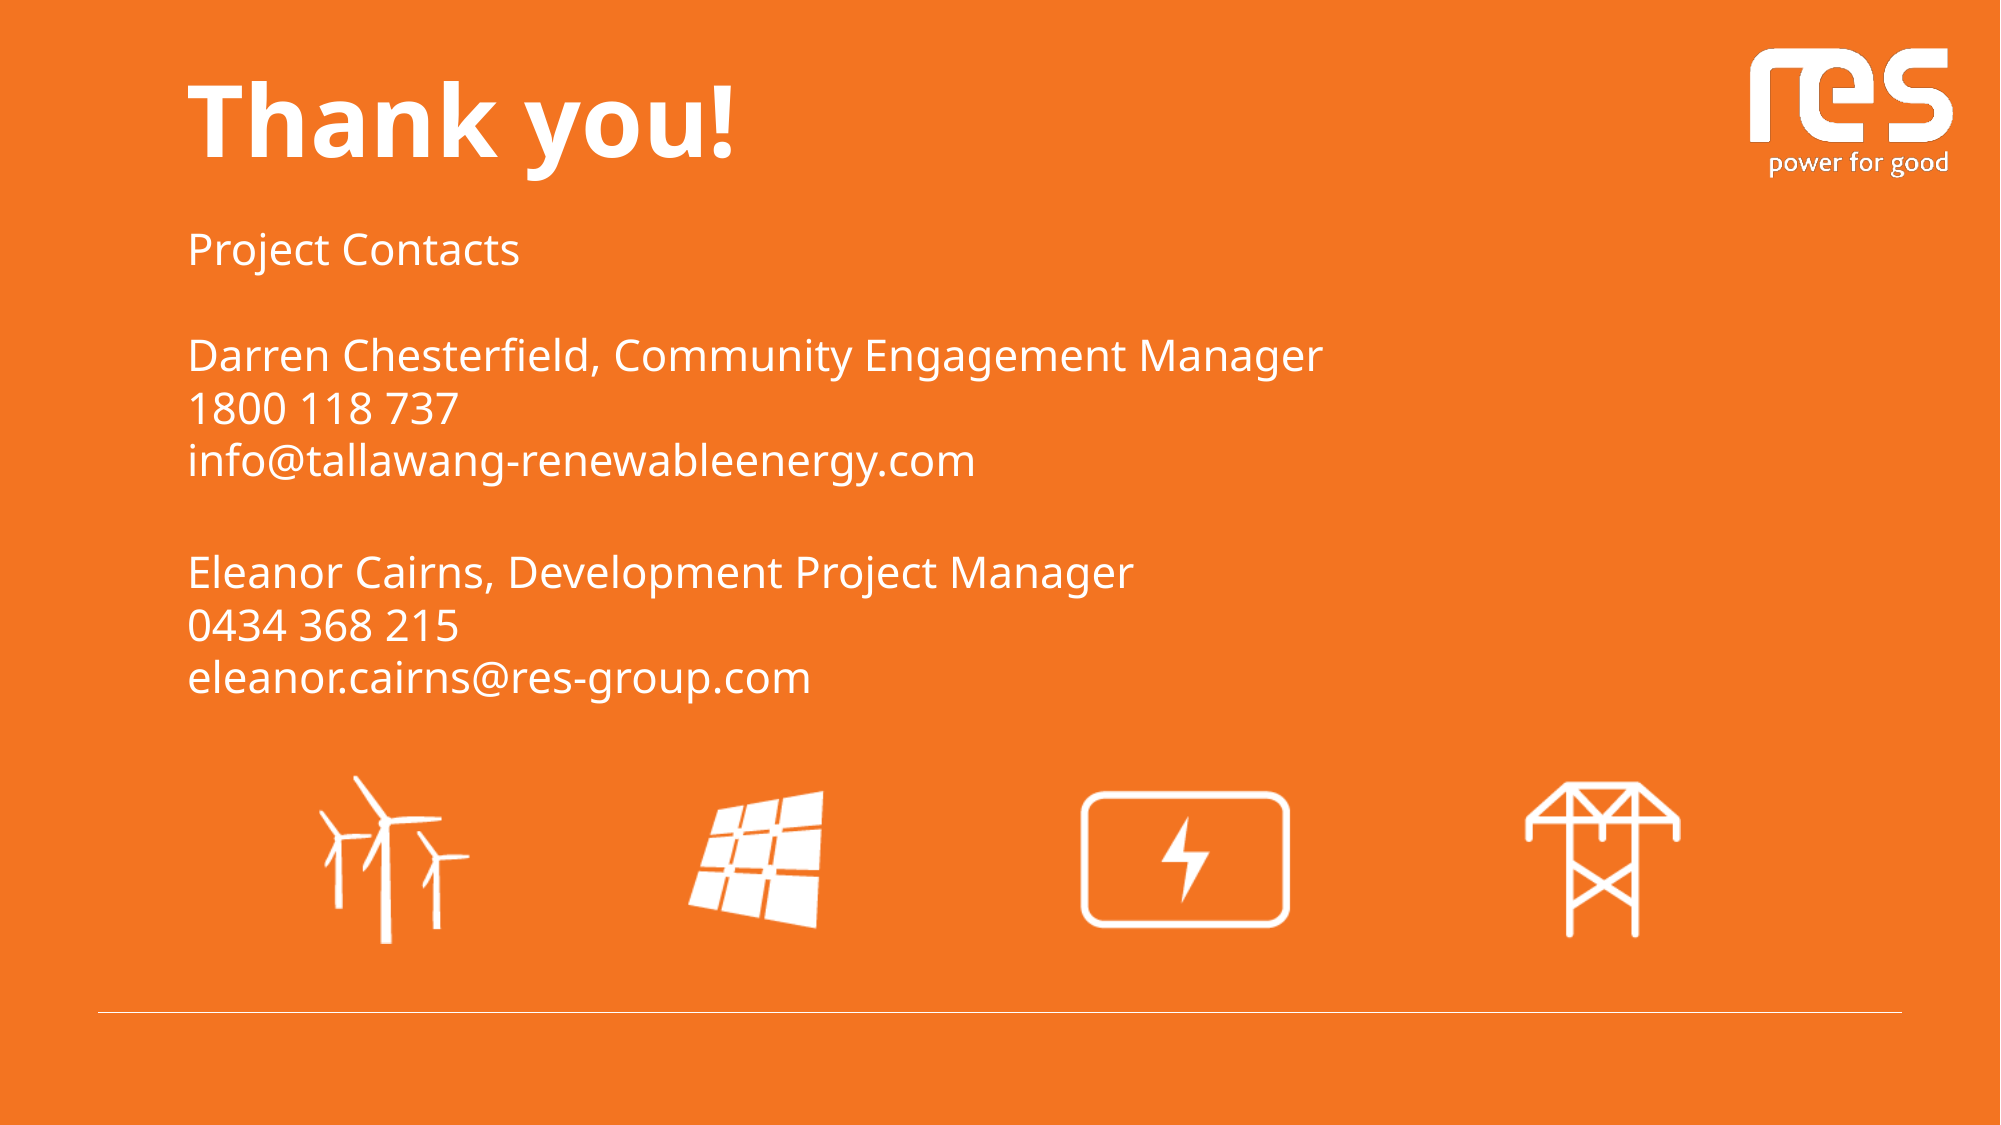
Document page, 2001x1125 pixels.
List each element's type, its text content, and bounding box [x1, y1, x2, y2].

text_box Project Contacts Darren Chesterfield, Community Engagement Manager 1800 118 737 info@tallawang-renewableenergy.com info@barneysreef-renewableenergy.com Eleanor Cairns, Development Project Manager 0434 368 215 eleanor.cairns@res-group.com [172, 214, 1646, 763]
picture [1703, 1, 2000, 225]
picture [319, 775, 1681, 944]
